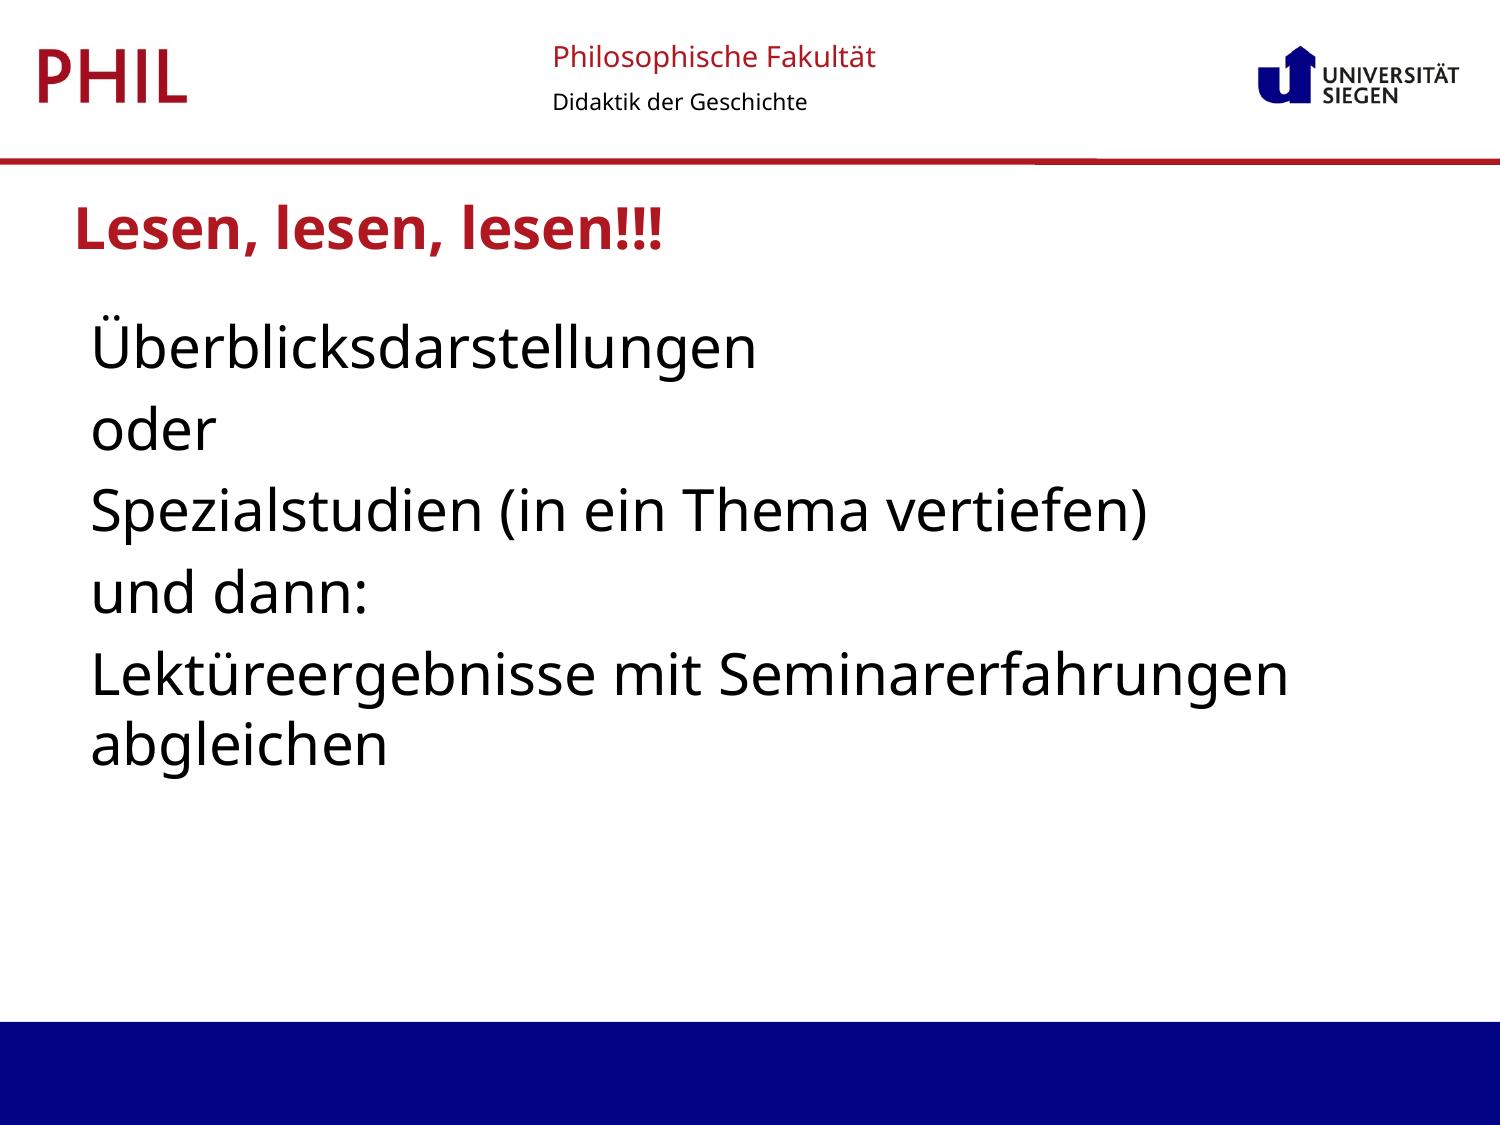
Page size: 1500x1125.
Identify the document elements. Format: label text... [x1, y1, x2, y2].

picture [29, 12, 195, 141]
list Lesen, lesen, lesen!!! [58, 178, 1412, 274]
picture [1257, 44, 1460, 104]
list Überblicksdarstellungen oder Spezialstudien (in ein Thema vertiefen) und dann: Lektüreergebnisse mit Seminarerfahrungen abgleichen [74, 302, 1426, 1006]
